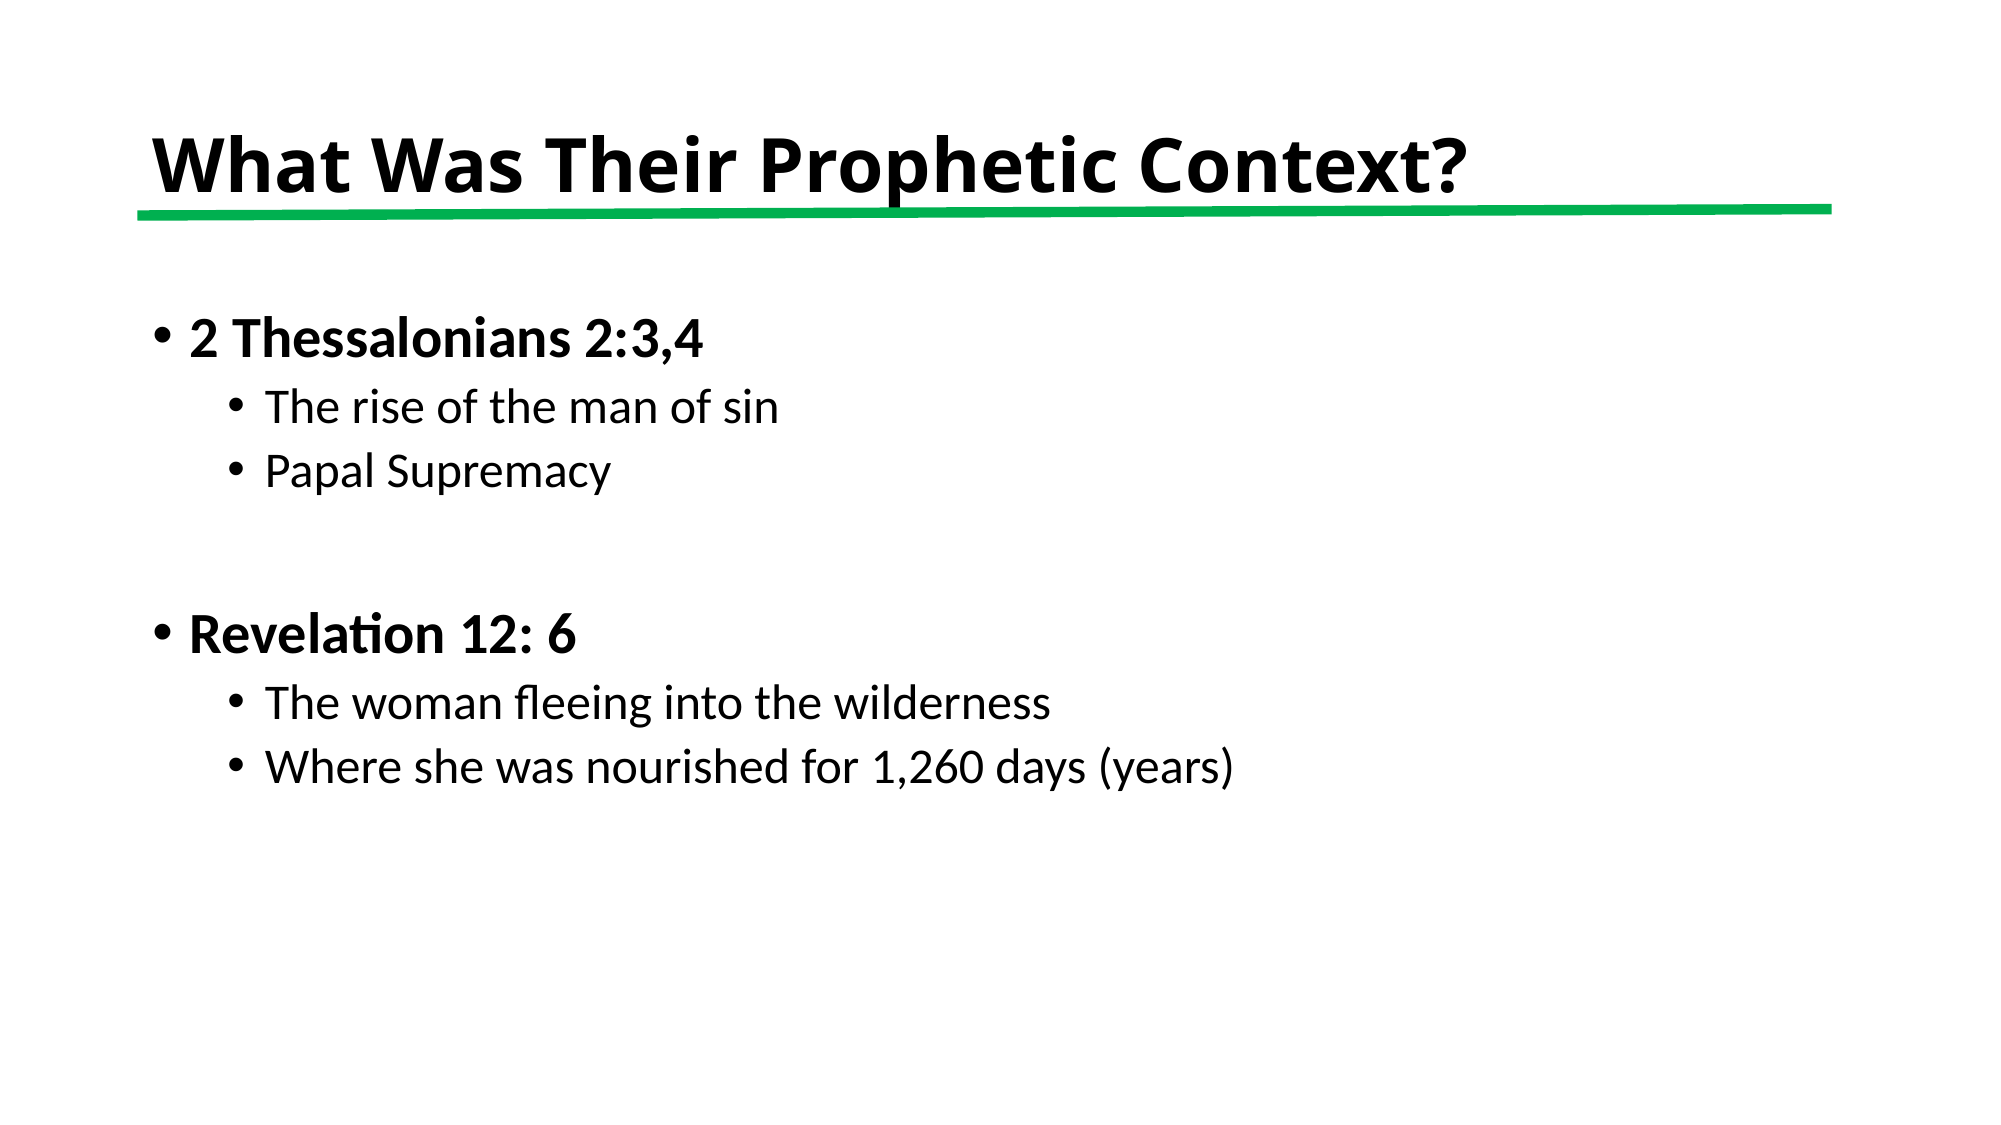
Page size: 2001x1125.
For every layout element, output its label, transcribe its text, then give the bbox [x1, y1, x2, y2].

title What Was Their Prophetic Context? [137, 59, 1863, 278]
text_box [137, 209, 1832, 216]
list 2 Thessalonians 2:3,4 The rise of the man of sin Papal Supremacy Revelation 12: 6 The woman fleeing into the wilderness Where she was nourished for 1,260 days (years) [137, 299, 1863, 1014]
